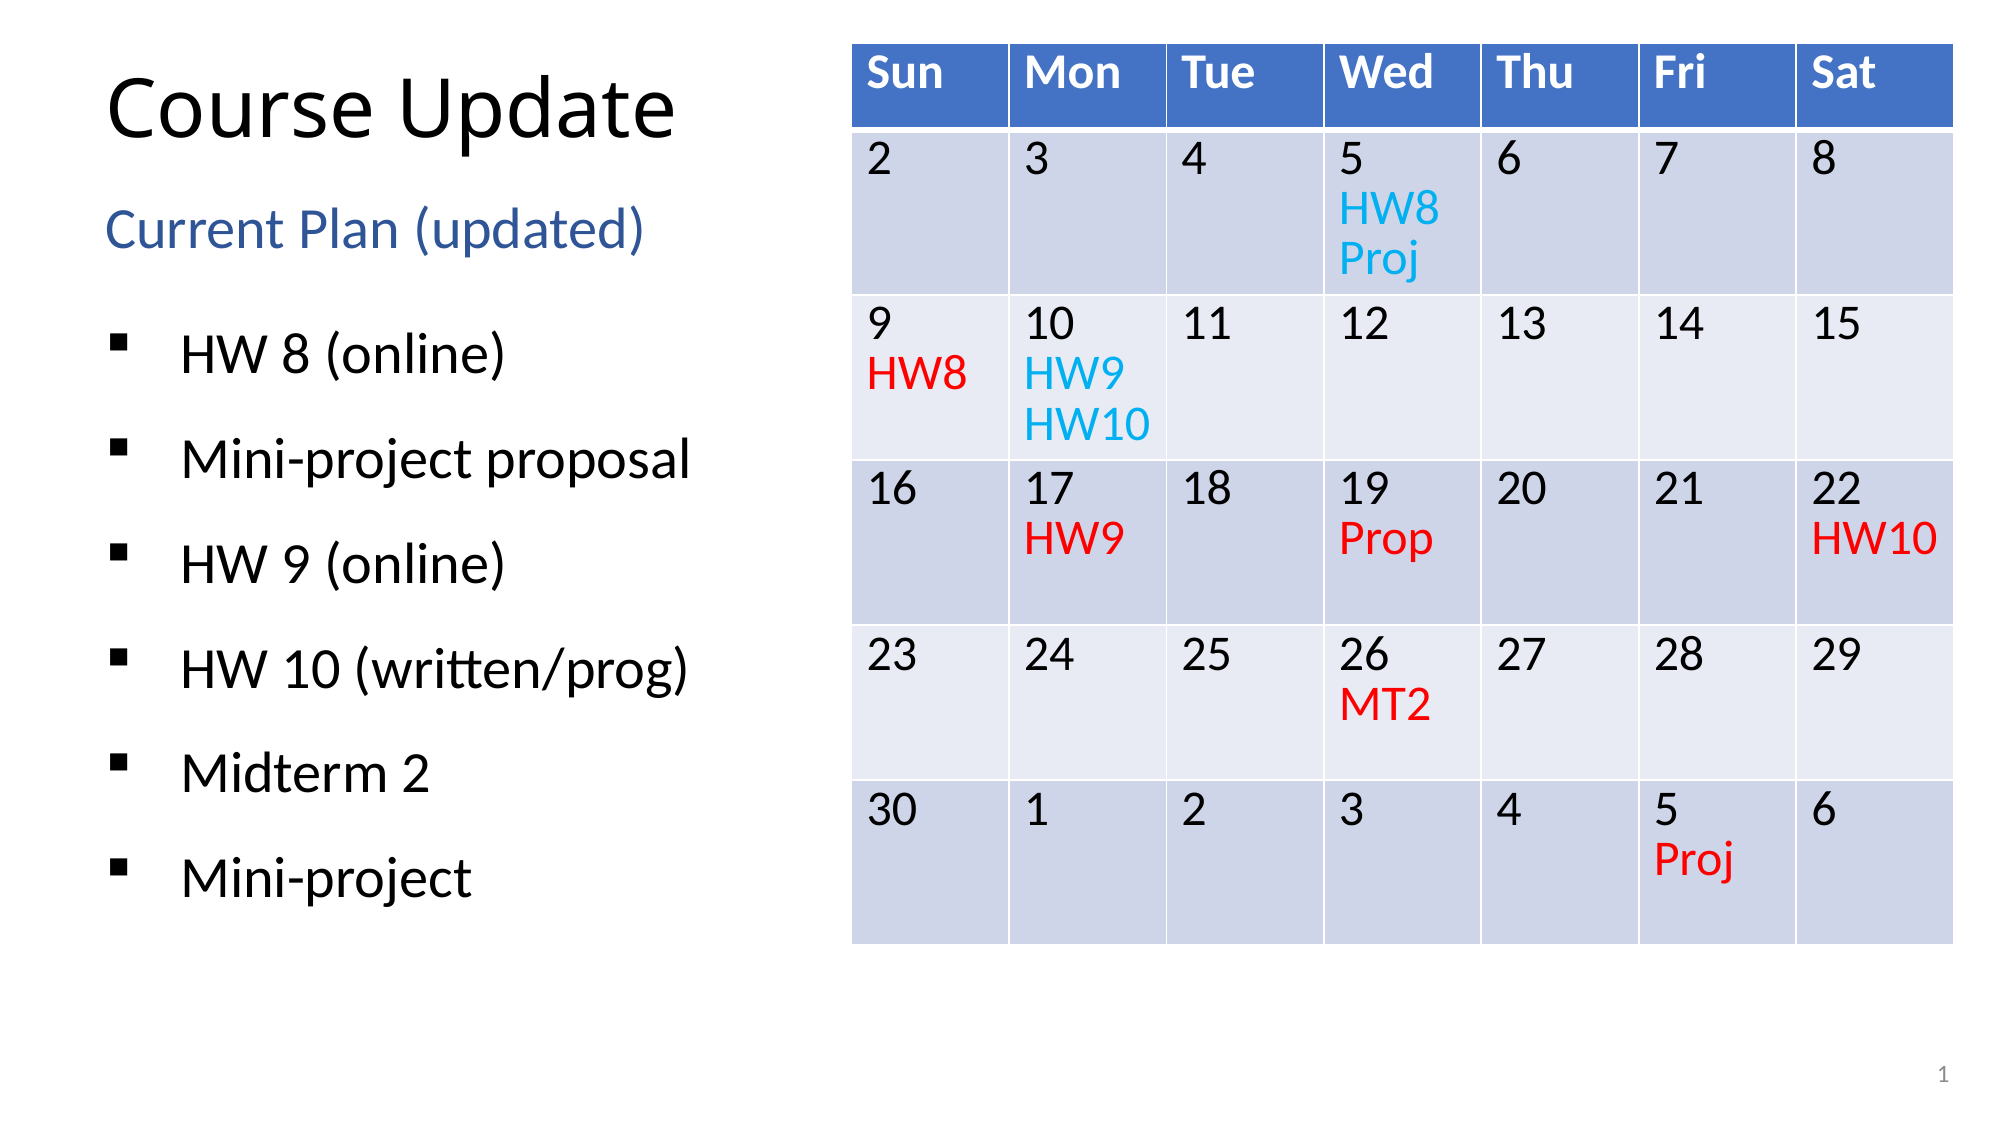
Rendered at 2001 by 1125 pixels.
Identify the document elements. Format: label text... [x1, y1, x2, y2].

table_cell 6 [1797, 781, 1953, 944]
table_cell 12 [1325, 296, 1480, 459]
table_cell 16 [852, 461, 1008, 624]
table_cell 5 Proj [1640, 781, 1795, 944]
table_cell 6 [1482, 133, 1638, 294]
table_cell 5 HW8 Proj [1325, 133, 1480, 294]
table_header Tue [1167, 44, 1323, 127]
table_header Thu [1482, 44, 1638, 127]
table_cell 4 [1167, 133, 1323, 294]
list Current Plan (updated) HW 8 (online) Mini-project proposal HW 9 (online) HW 10 (written/prog) Midterm 2 Mini-project [90, 182, 1816, 950]
table_cell 17 HW9 [1010, 461, 1166, 624]
table_cell 14 [1640, 296, 1795, 459]
table_header Sun [852, 44, 1008, 127]
table_cell 11 [1167, 296, 1323, 459]
table_cell 24 [1010, 626, 1166, 779]
table_header Sat [1797, 44, 1953, 127]
table_cell 15 [1797, 296, 1953, 459]
table_cell 18 [1167, 461, 1323, 624]
table_cell 29 [1797, 626, 1953, 779]
table_cell 1 [1010, 781, 1166, 944]
table_cell 25 [1167, 626, 1323, 779]
table_cell 23 [852, 626, 1008, 779]
table_cell 20 [1482, 461, 1638, 624]
table_cell 9 HW8 [852, 296, 1008, 459]
table_cell 8 [1797, 133, 1953, 294]
table_cell 7 [1640, 133, 1795, 294]
table_cell 10 HW9 HW10 [1010, 296, 1166, 459]
table_cell 28 [1640, 626, 1795, 779]
table_header Wed [1325, 44, 1480, 127]
table_cell 27 [1482, 626, 1638, 779]
table_header Mon [1010, 44, 1166, 127]
table_cell 2 [1167, 781, 1323, 944]
table_cell 19 Prop [1325, 461, 1480, 624]
table_cell 30 [852, 781, 1008, 944]
table_cell 3 [1010, 133, 1166, 294]
slide_number 1 [1774, 1042, 1965, 1103]
table_cell 4 [1482, 781, 1638, 944]
table_cell 3 [1325, 781, 1480, 944]
table_cell 26 MT2 [1325, 626, 1480, 779]
title Course Update [90, 60, 851, 164]
table_cell 2 [852, 133, 1008, 294]
table_header Fri [1640, 44, 1795, 127]
table_cell 22 HW10 [1797, 461, 1953, 624]
table_cell 13 [1482, 296, 1638, 459]
table_cell 21 [1640, 461, 1795, 624]
